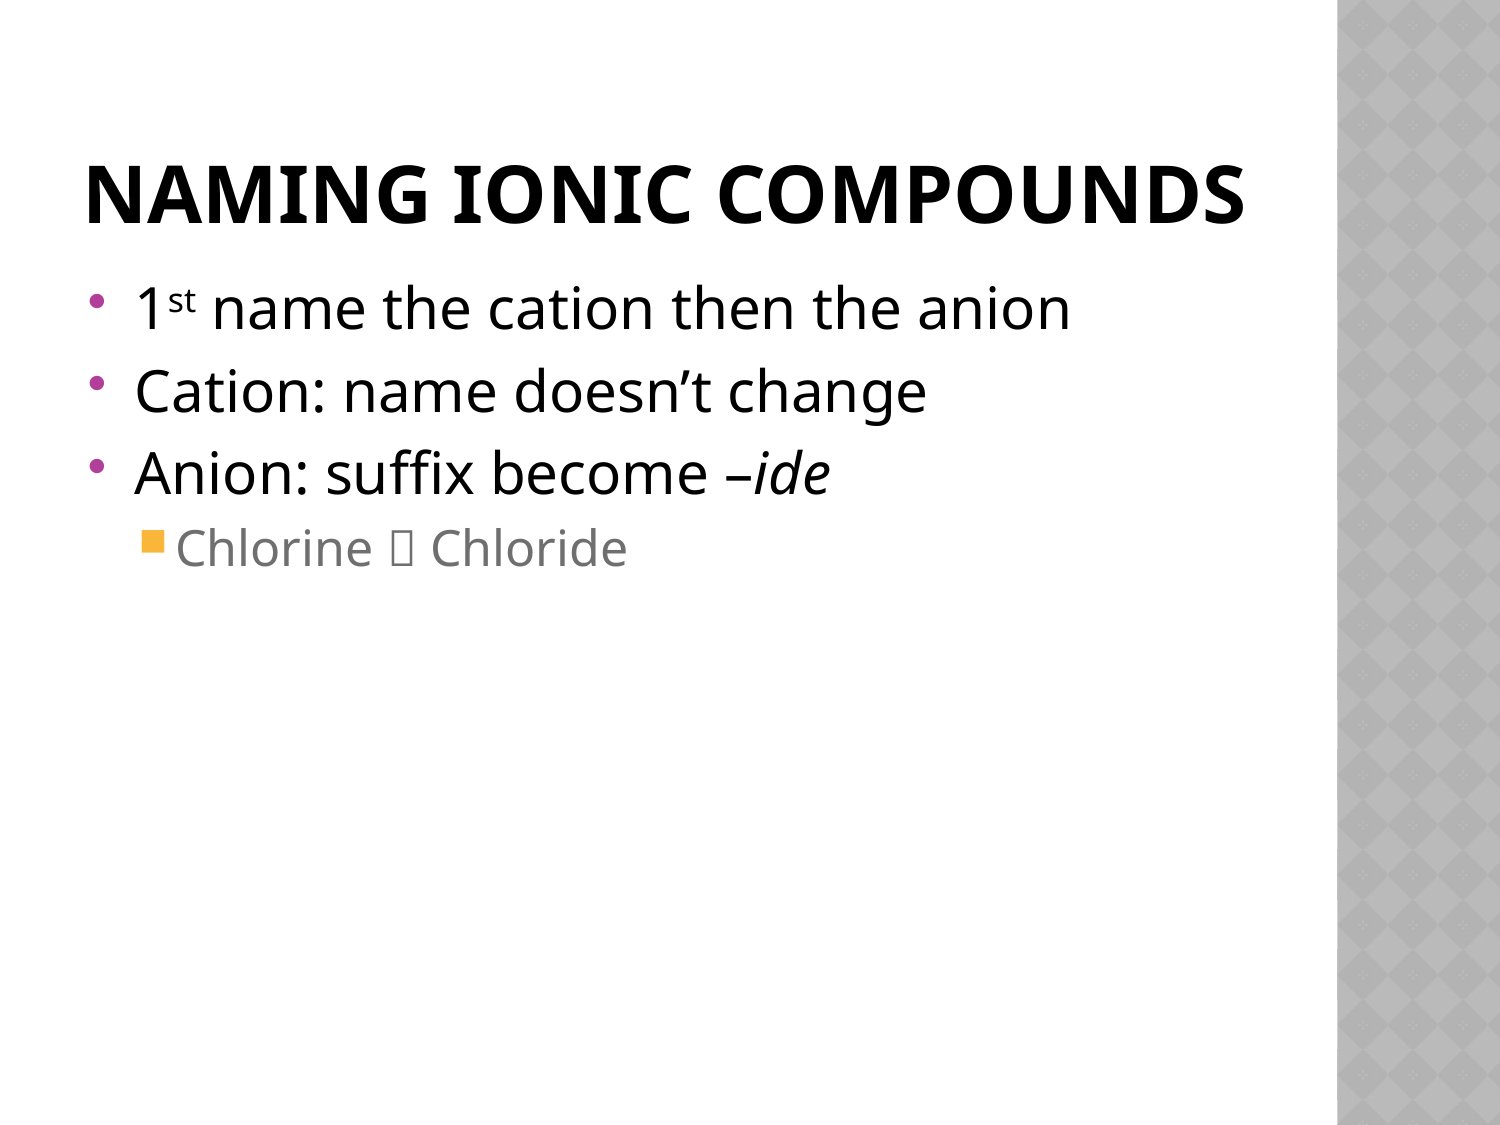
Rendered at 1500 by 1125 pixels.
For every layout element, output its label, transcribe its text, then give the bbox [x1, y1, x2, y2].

list 1st name the cation then the anion Cation: name doesn’t change Anion: suffix become –ide Chlorine  Chloride [75, 264, 1263, 1059]
title Naming Ionic Compounds [75, 52, 1263, 240]
